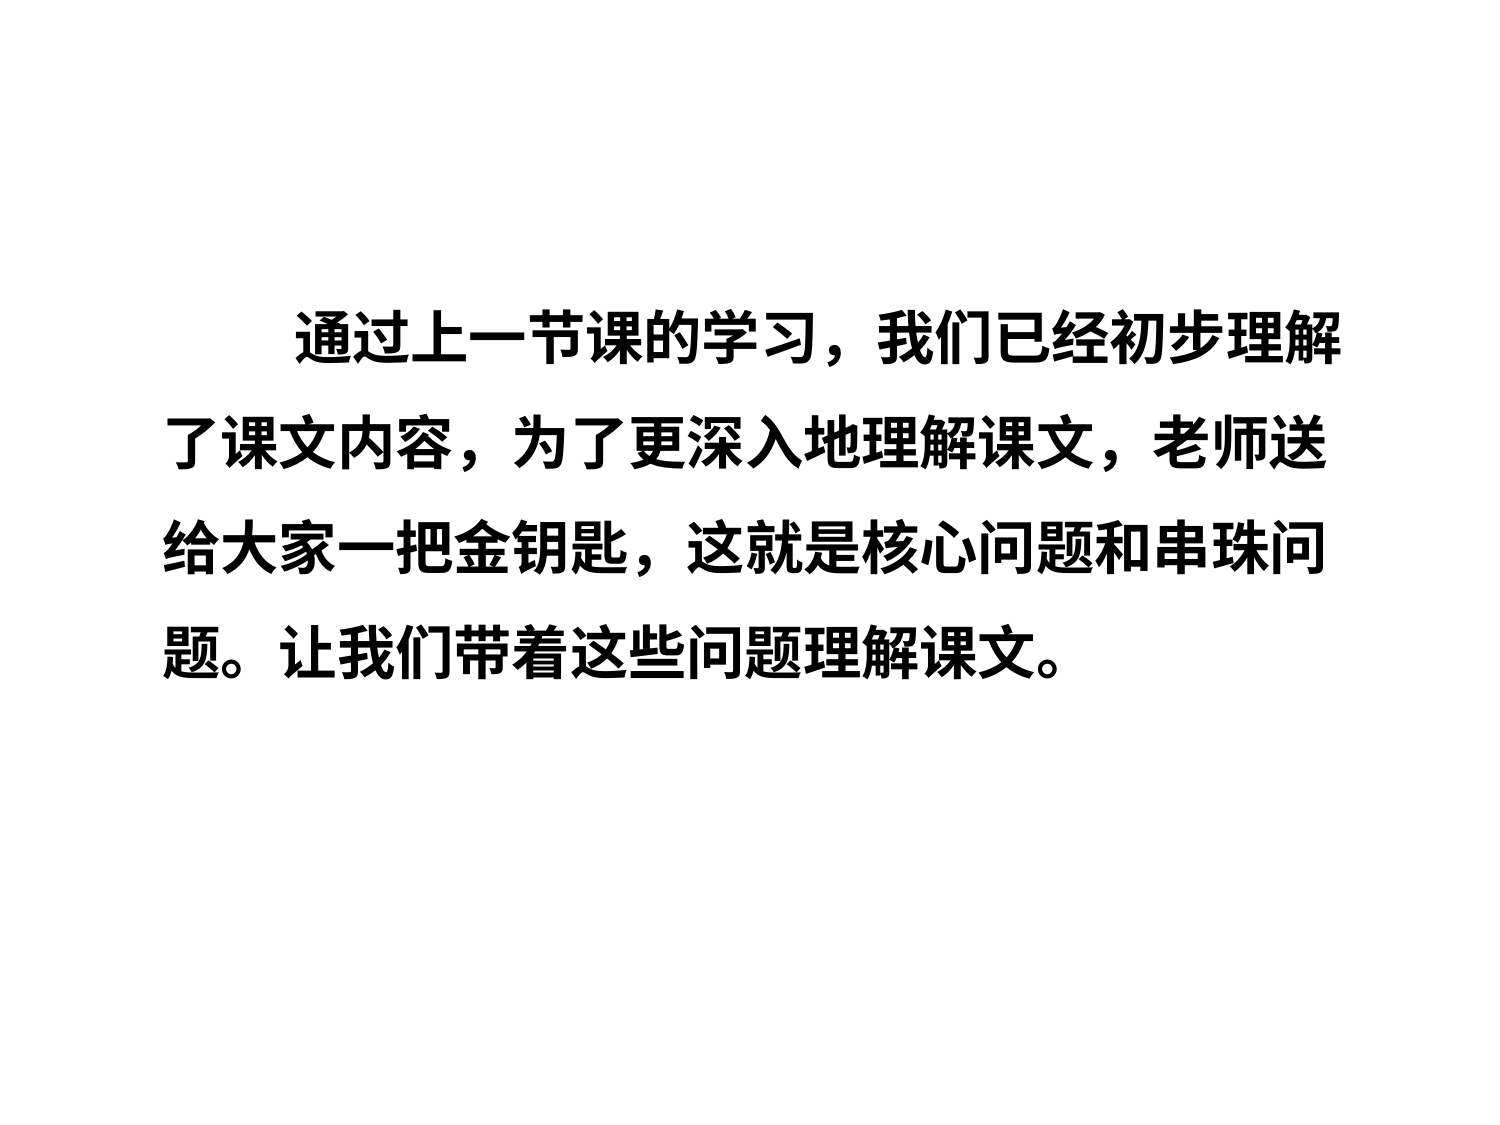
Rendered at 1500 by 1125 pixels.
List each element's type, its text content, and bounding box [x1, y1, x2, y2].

text_box 通过上一节课的学习，我们已经初步理解了课文内容，为了更深入地理解课文，老师送给大家一把金钥匙，这就是核心问题和串珠问题。让我们带着这些问题理解课文。 [147, 258, 1391, 694]
